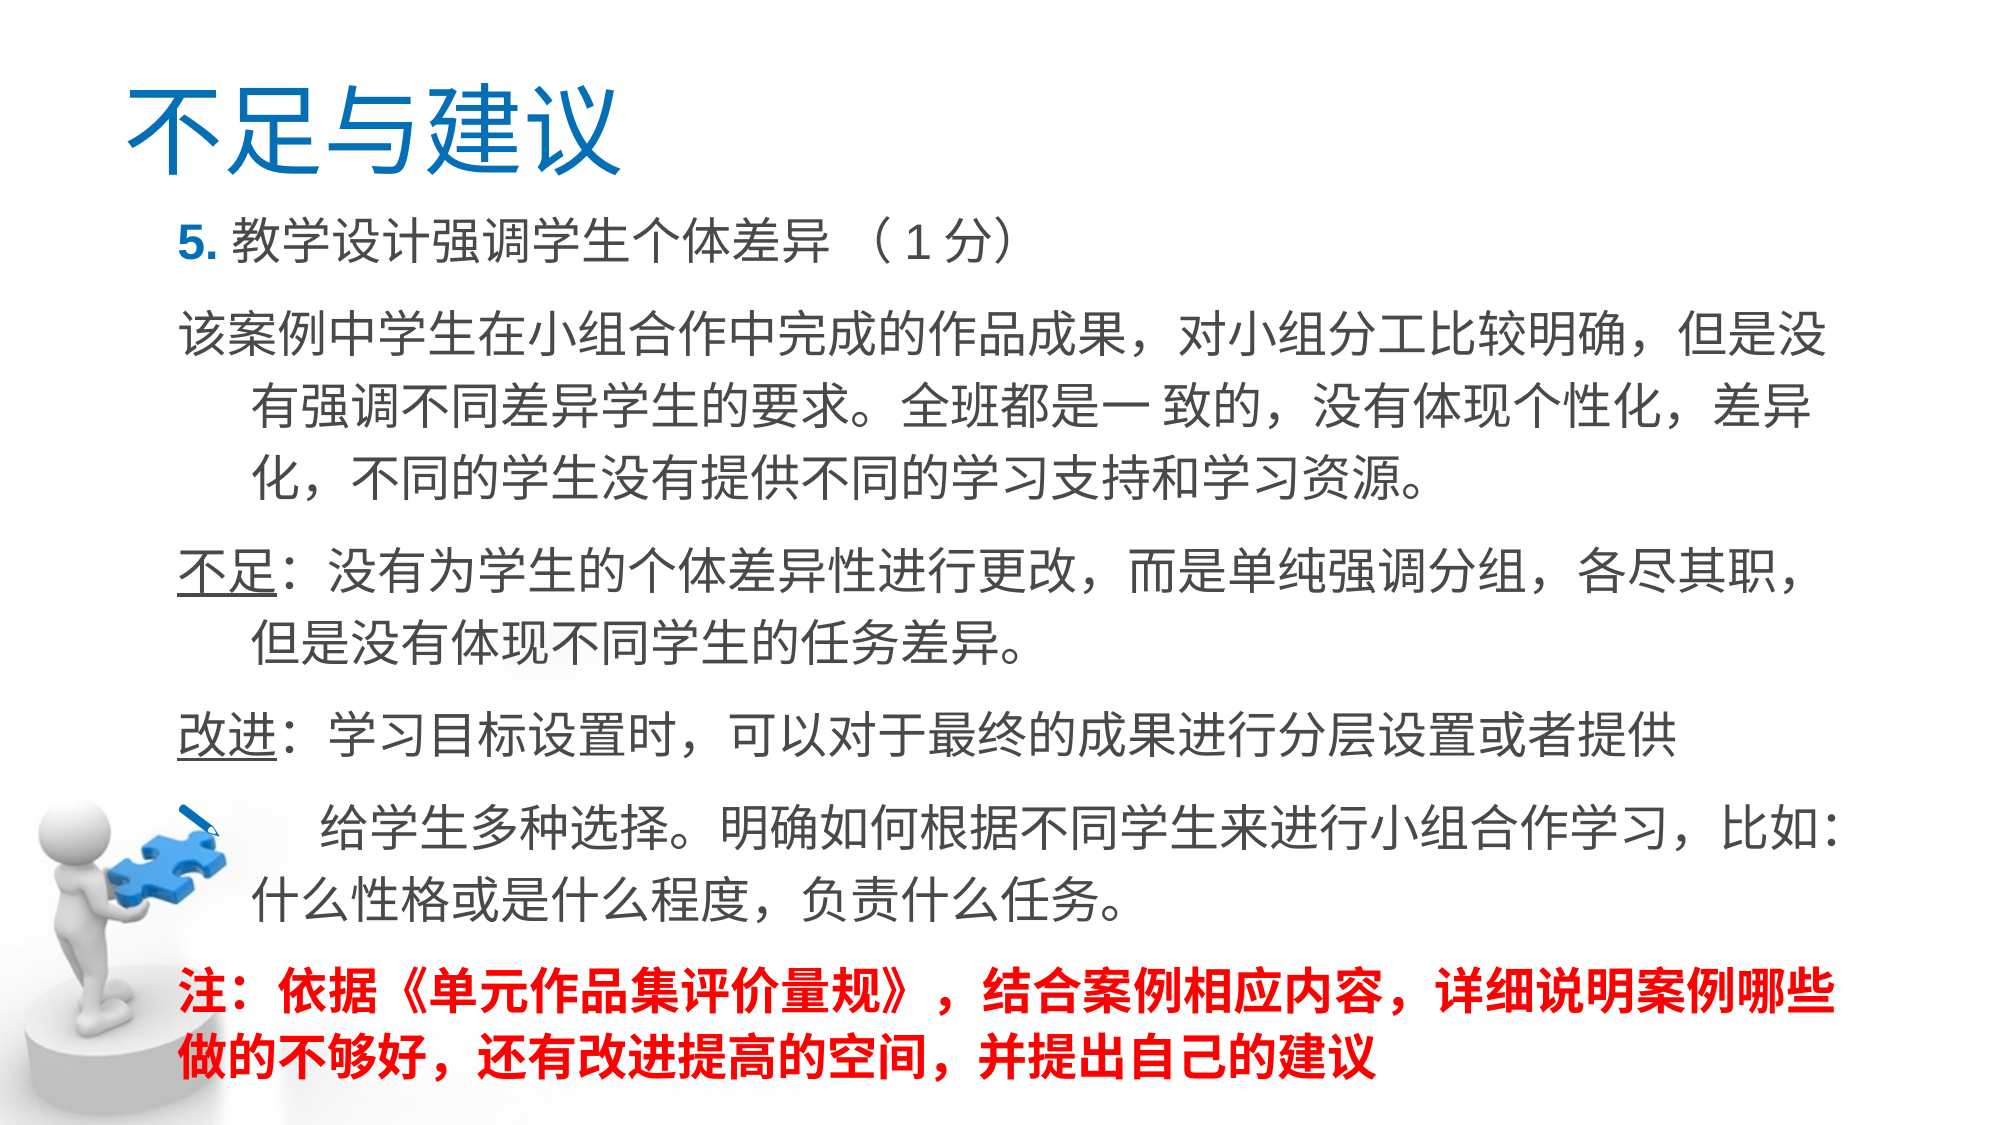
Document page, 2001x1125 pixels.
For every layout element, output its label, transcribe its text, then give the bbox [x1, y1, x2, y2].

text_box 不足与建议 [108, 69, 868, 200]
picture [0, 383, 1296, 1125]
text_box 5.教学设计强调学生个体差异 （1分） 该案例中学生在小组合作中完成的作品成果，对小组分工比较明确，但是没有强调不同差异学生的要求。全班都是一 致的，没有体现个性化，差异化，不同的学生没有提供不同的学习支持和学习资源。 不足：没有为学生的个体差异性进行更改，而是单纯强调分组，各尽其职，但是没有体现不同学生的任务差异。 改进：学习目标设置时，可以对于最终的成果进行分层设置或者提供 给学生多种选择。明确如何根据不同学生来进行小组合作学习，比如：什么性格或是什么程度，负责什么任务。 注：依据《单元作品集评价量规》，结合案例相应内容，详细说明案例哪些做的不够好，还有改进提高的空间，并提出自己的建议 [162, 189, 1852, 908]
